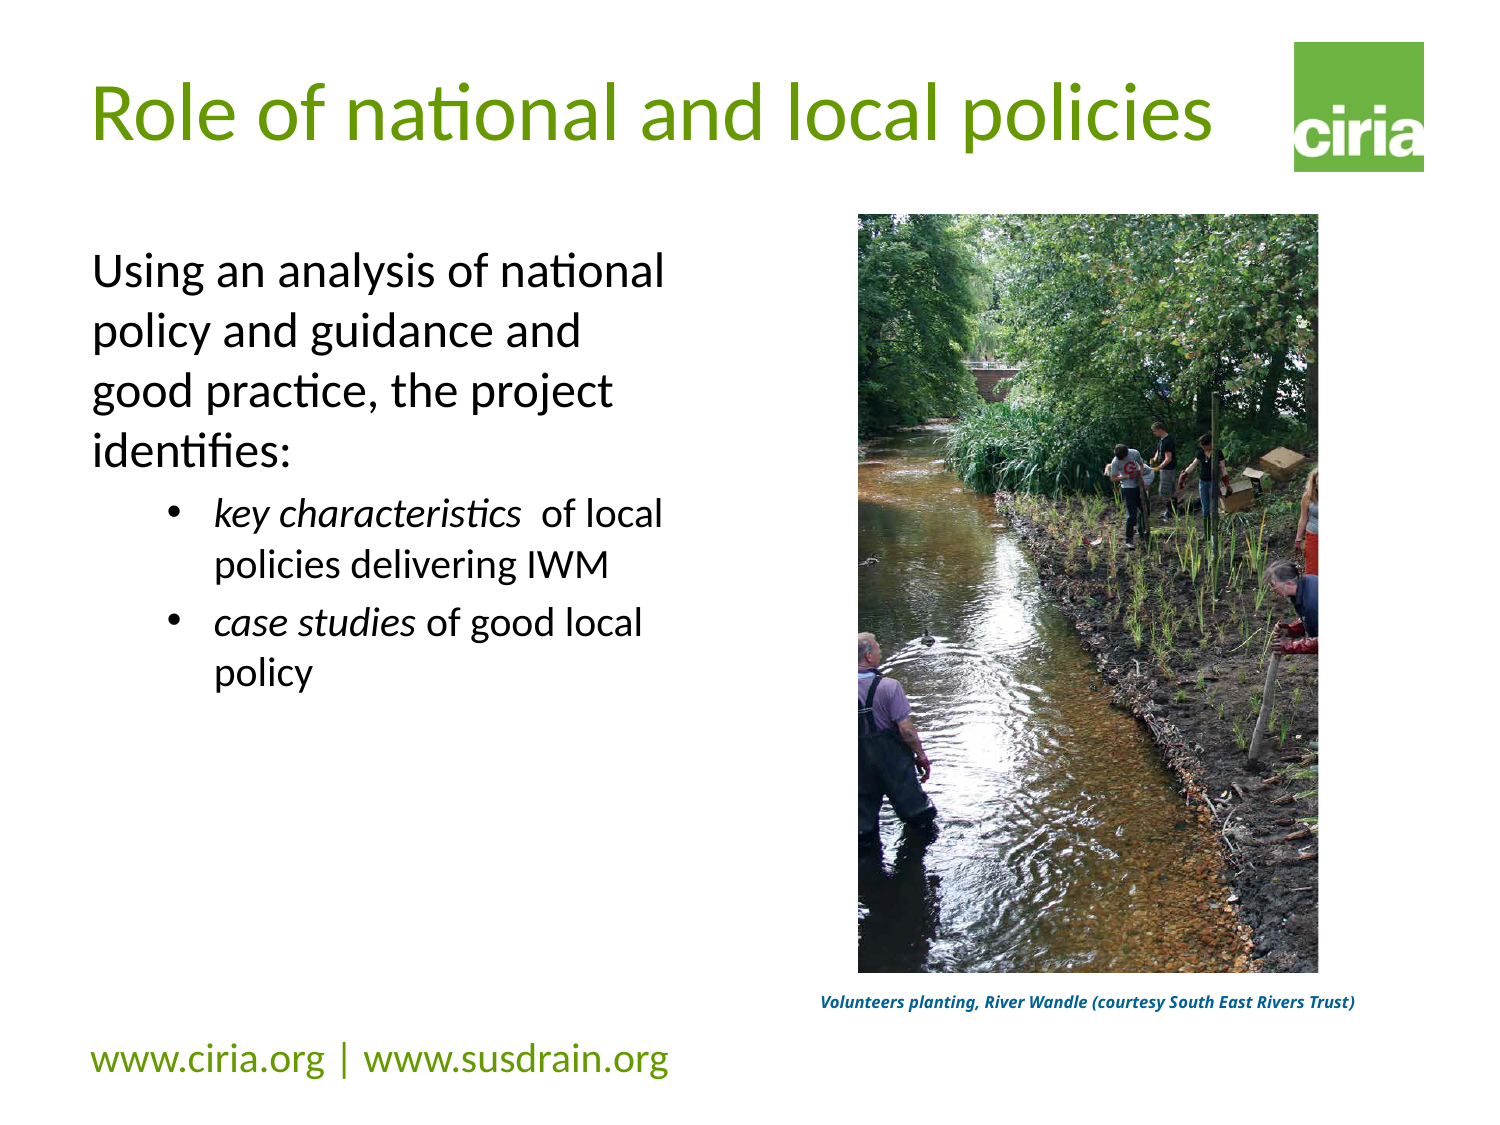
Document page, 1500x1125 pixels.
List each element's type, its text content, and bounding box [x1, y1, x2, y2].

picture [1293, 42, 1424, 172]
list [857, 214, 1319, 974]
list Using an analysis of national policy and guidance and good practice, the project identifies: key characteristics of local policies delivering IWM case studies of good local policy [76, 230, 687, 973]
text_box Volunteers planting, River Wandle (courtesy South East Rivers Trust) [805, 984, 1371, 1020]
title Role of national and local policies [75, 45, 1294, 169]
